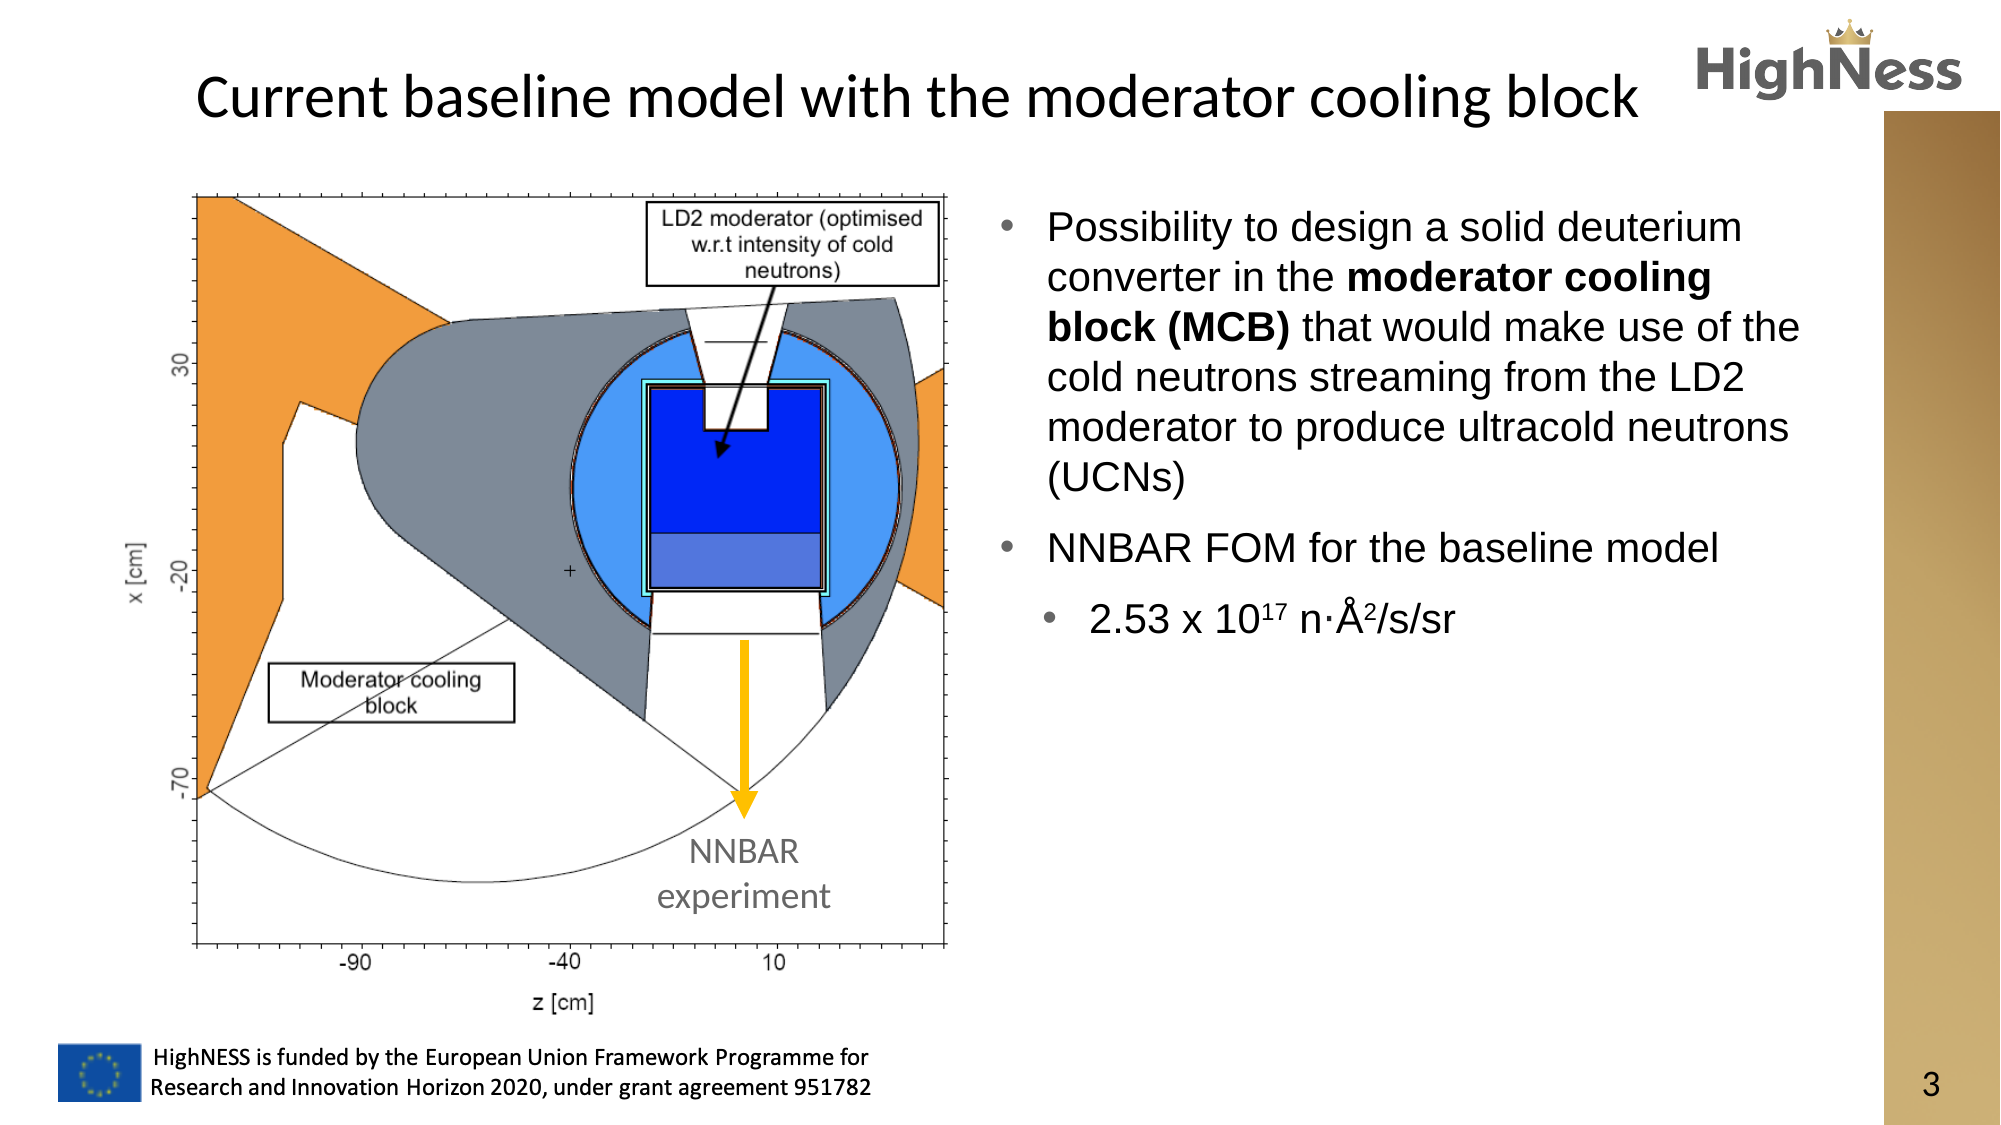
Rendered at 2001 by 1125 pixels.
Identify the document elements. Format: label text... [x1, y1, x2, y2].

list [124, 192, 949, 1018]
text_box Possibility to design a solid deuterium converter in the moderator cooling block (MCB) that would make use of the cold neutrons streaming from the LD2 moderator to produce ultracold neutrons (UCNs) NNBAR FOM for the baseline model 2.53 x 1017 n⋅Å2/s/sr [999, 192, 1820, 679]
picture [115, 1030, 903, 1114]
title Current baseline model with the moderator cooling block [181, 43, 1717, 152]
picture [1563, 0, 2001, 1125]
